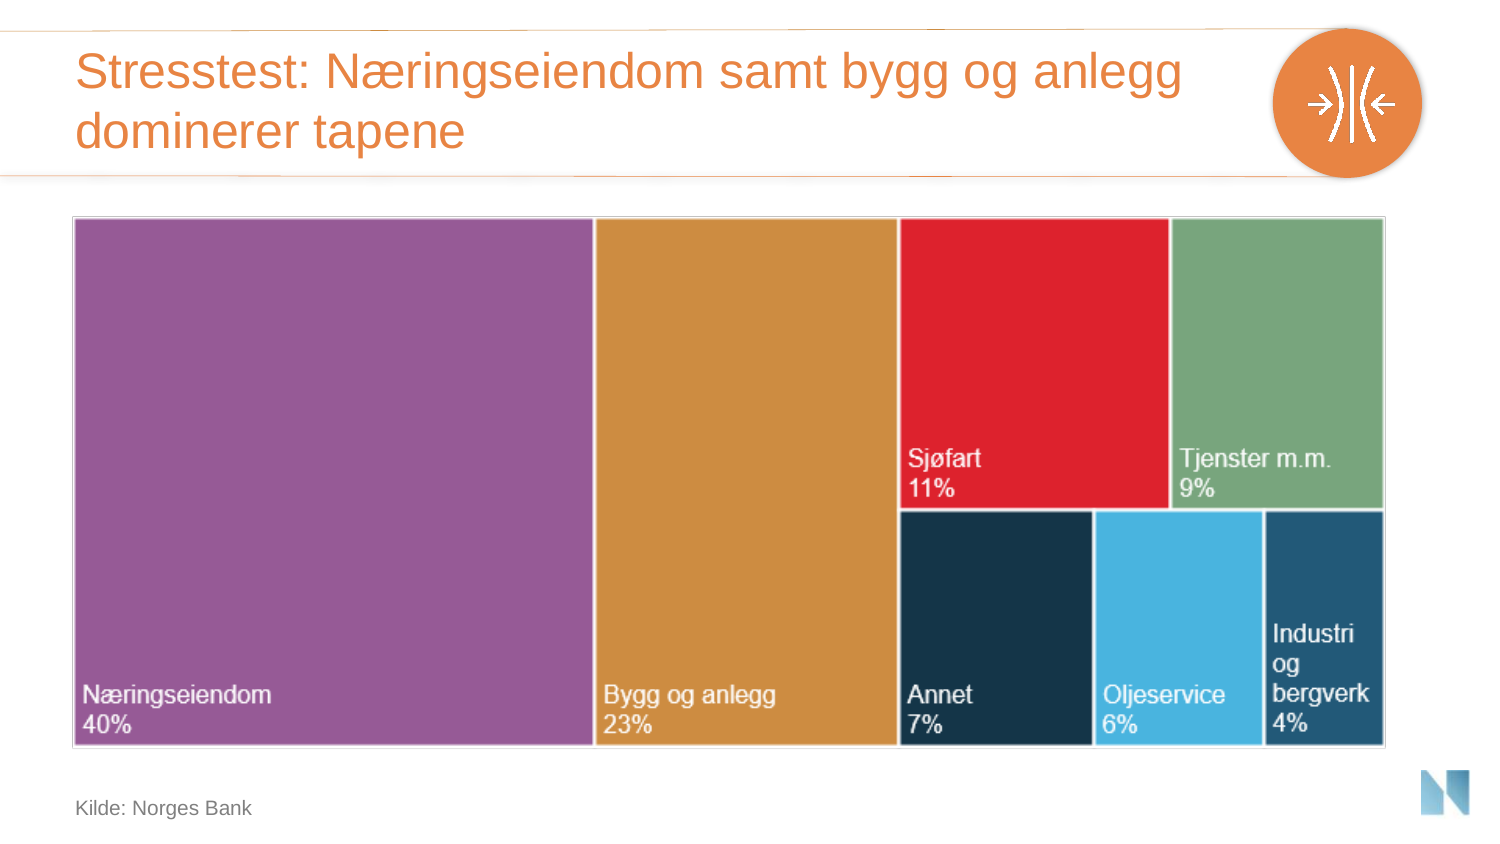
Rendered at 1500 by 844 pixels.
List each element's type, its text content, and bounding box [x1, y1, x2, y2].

picture [1281, 54, 1414, 159]
title Stresstest: Næringseiendom samt bygg og anlegg dominerer tapene [75, 54, 1256, 159]
picture [1421, 770, 1500, 844]
picture [62, 206, 1398, 760]
list Kilde: Norges Bank [75, 771, 1223, 820]
